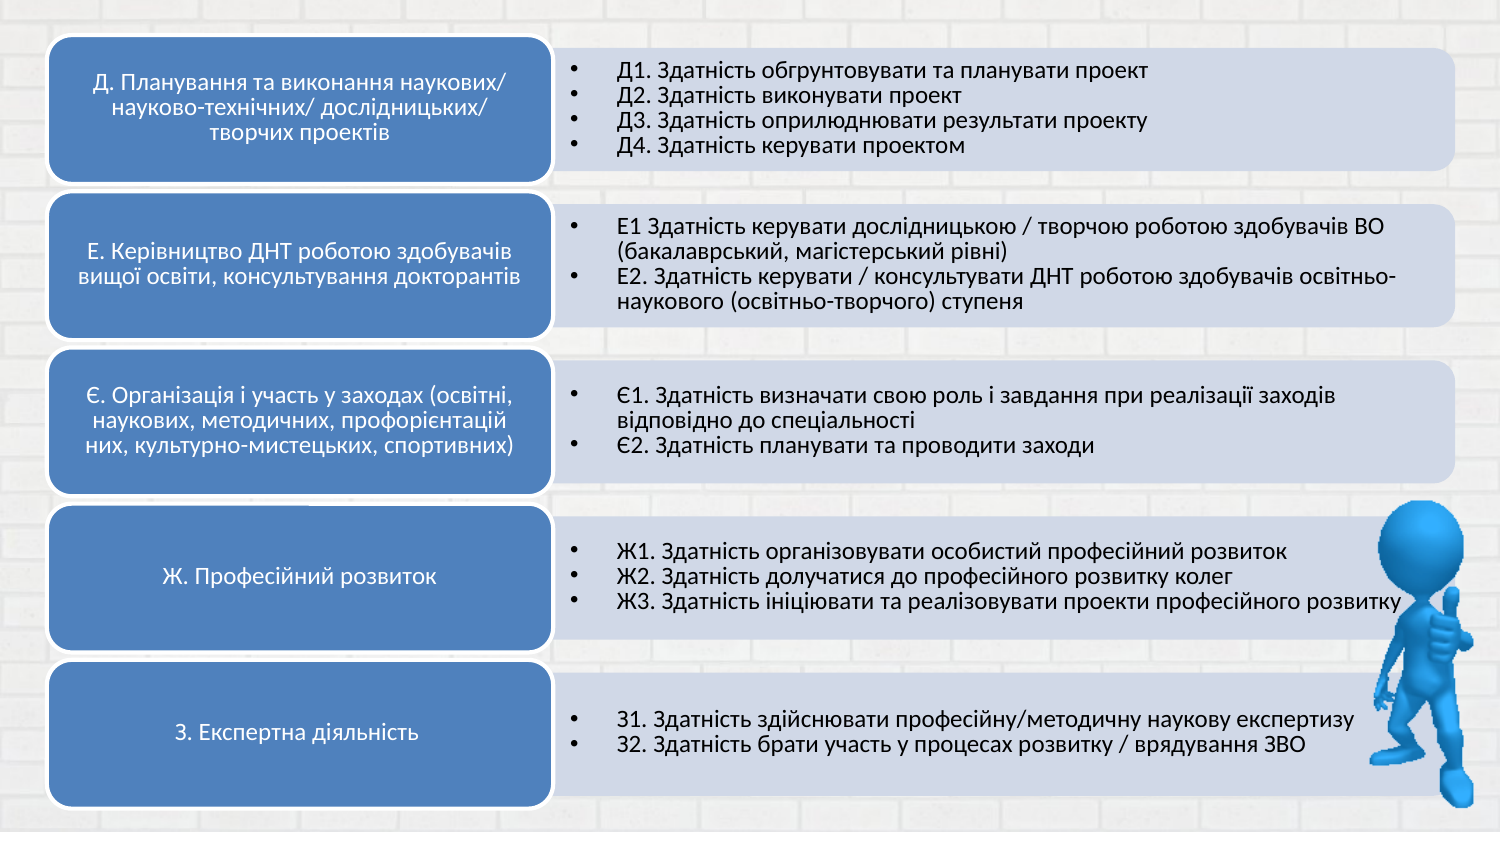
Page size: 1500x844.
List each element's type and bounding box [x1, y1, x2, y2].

list [46, 34, 1454, 809]
picture [0, 0, 1500, 844]
